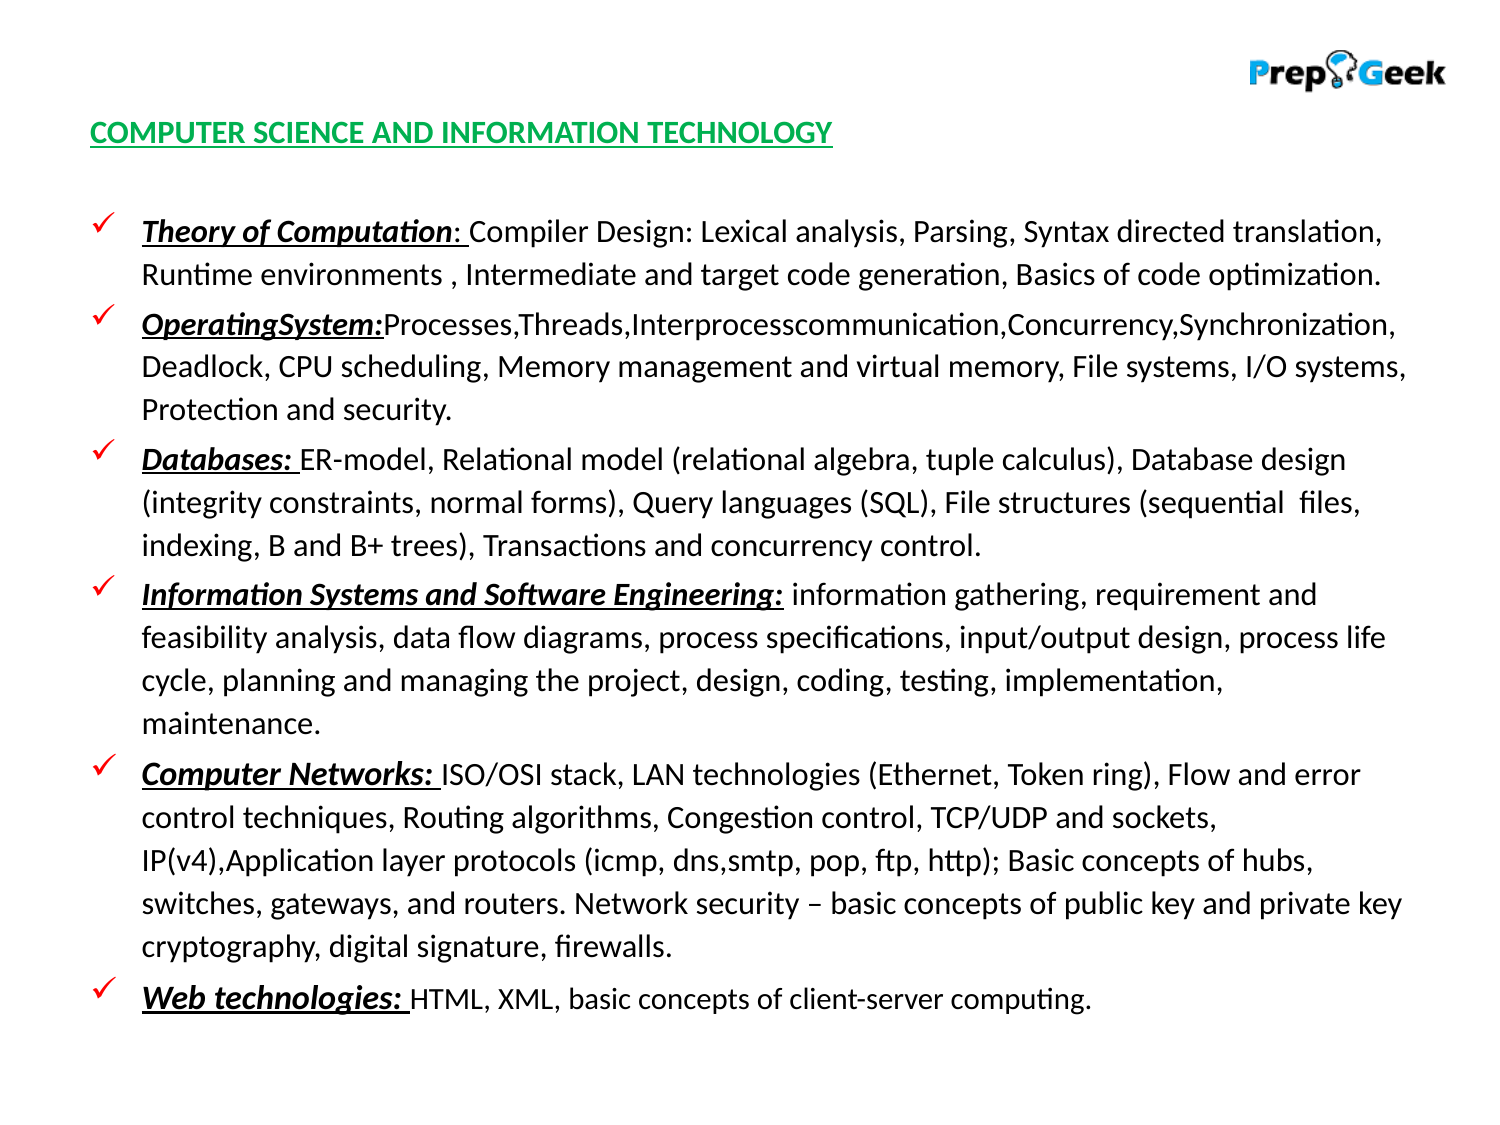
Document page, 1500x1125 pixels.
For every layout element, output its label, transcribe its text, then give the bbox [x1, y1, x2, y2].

list COMPUTER SCIENCE AND INFORMATION TECHNOLOGY Theory of Computation: Compiler Design: Lexical analysis, Parsing, Syntax directed translation, Runtime environments , Intermediate and target code generation, Basics of code optimization. OperatingSystem:Processes,Threads,Interprocesscommunication,Concurrency,Synchronization, Deadlock, CPU scheduling, Memory management and virtual memory, File systems, I/O systems, Protection and security. Databases: ER-model, Relational model (relational algebra, tuple calculus), Database design (integrity constraints, normal forms), Query languages (SQL), File structures (sequential files, indexing, B and B+ trees), Transactions and concurrency control. Information Systems and Software Engineering: information gathering, requirement and feasibility analysis, data flow diagrams, process specifications, input/output design, process life cycle, planning and managing the project, design, coding, testing, implementation, maintenance. Computer Networks: ISO/OSI stack, LAN technologies (Ethernet, Token ring), Flow and error control techniques, Routing algorithms, Congestion control, TCP/UDP and sockets, IP(v4),Application layer protocols (icmp, dns,smtp, pop, ftp, http); Basic concepts of hubs, switches, gateways, and routers. Network security – basic concepts of public key and private key cryptography, digital signature, firewalls. Web technologies: HTML, XML, basic concepts of client-server computing. [75, 99, 1425, 1038]
picture [1249, 49, 1450, 97]
